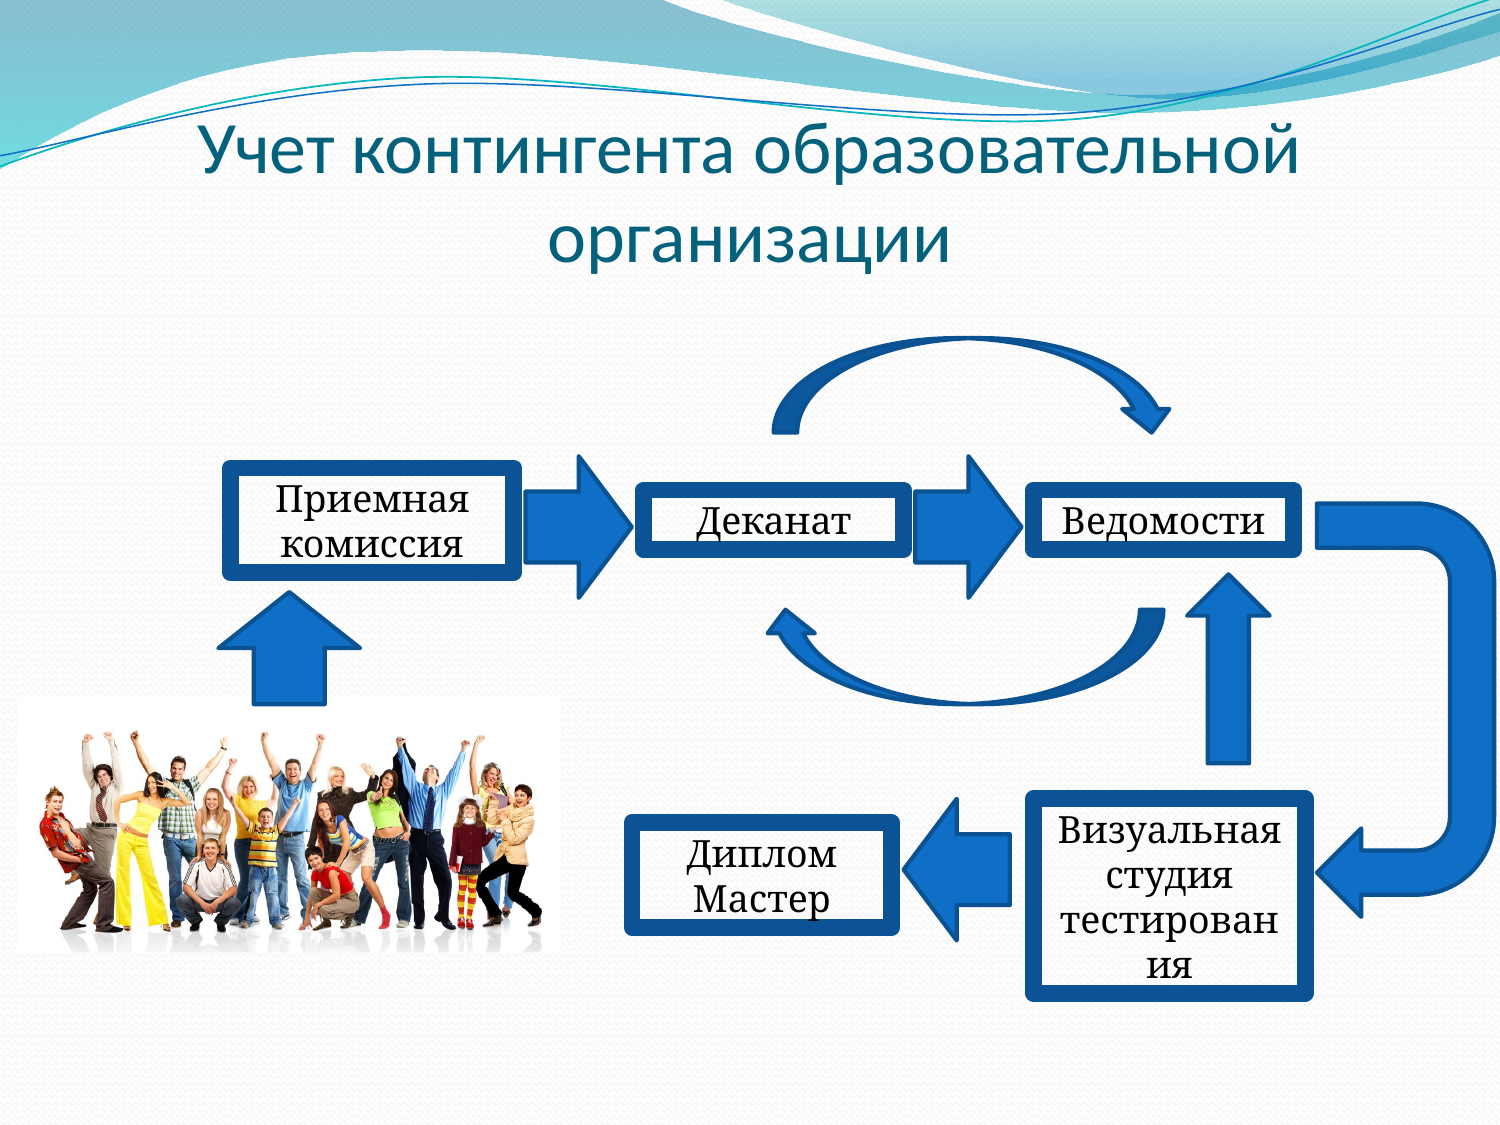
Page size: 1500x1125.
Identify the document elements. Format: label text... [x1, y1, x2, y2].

text_box Ведомости [1033, 490, 1294, 550]
text_box Визуальная студия тестирования [1033, 798, 1306, 994]
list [17, 697, 562, 953]
text_box Приемная комиссия [230, 467, 514, 573]
title Учет контингента образовательной организации [75, 90, 1425, 278]
text_box [1314, 501, 1497, 919]
text_box [913, 454, 1024, 600]
text_box [765, 607, 1166, 707]
text_box [771, 335, 1172, 435]
text_box [901, 796, 1012, 943]
text_box Диплом Мастер [631, 822, 892, 928]
text_box [1185, 572, 1272, 766]
text_box [216, 590, 363, 697]
text_box Деканат [643, 490, 904, 550]
text_box [523, 454, 634, 600]
